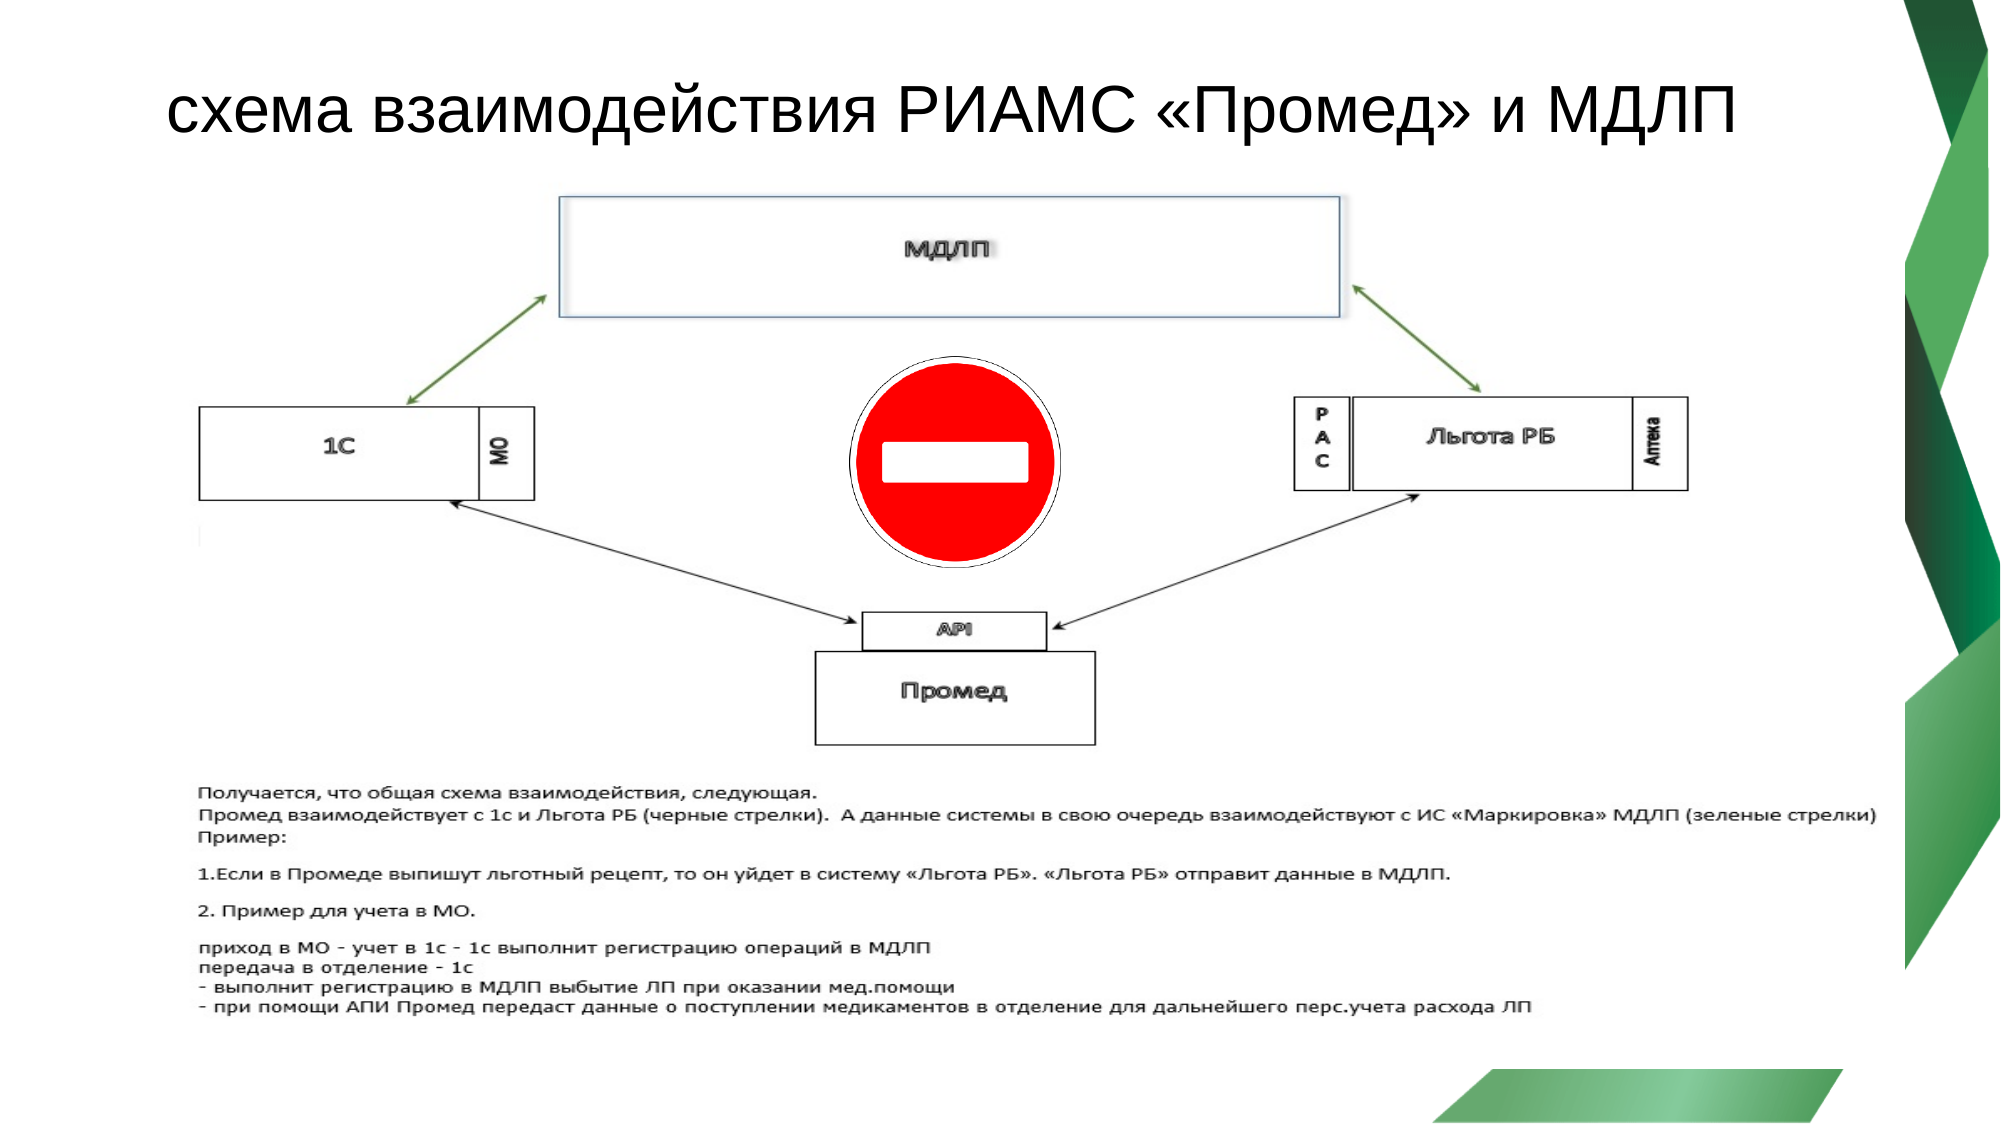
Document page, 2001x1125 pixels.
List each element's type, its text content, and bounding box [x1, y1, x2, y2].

title схема взаимодействия РИАМС «Промед» и МДЛП [91, 1, 1817, 220]
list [137, 164, 1905, 1069]
picture [849, 356, 1061, 568]
picture [137, 0, 2001, 1125]
